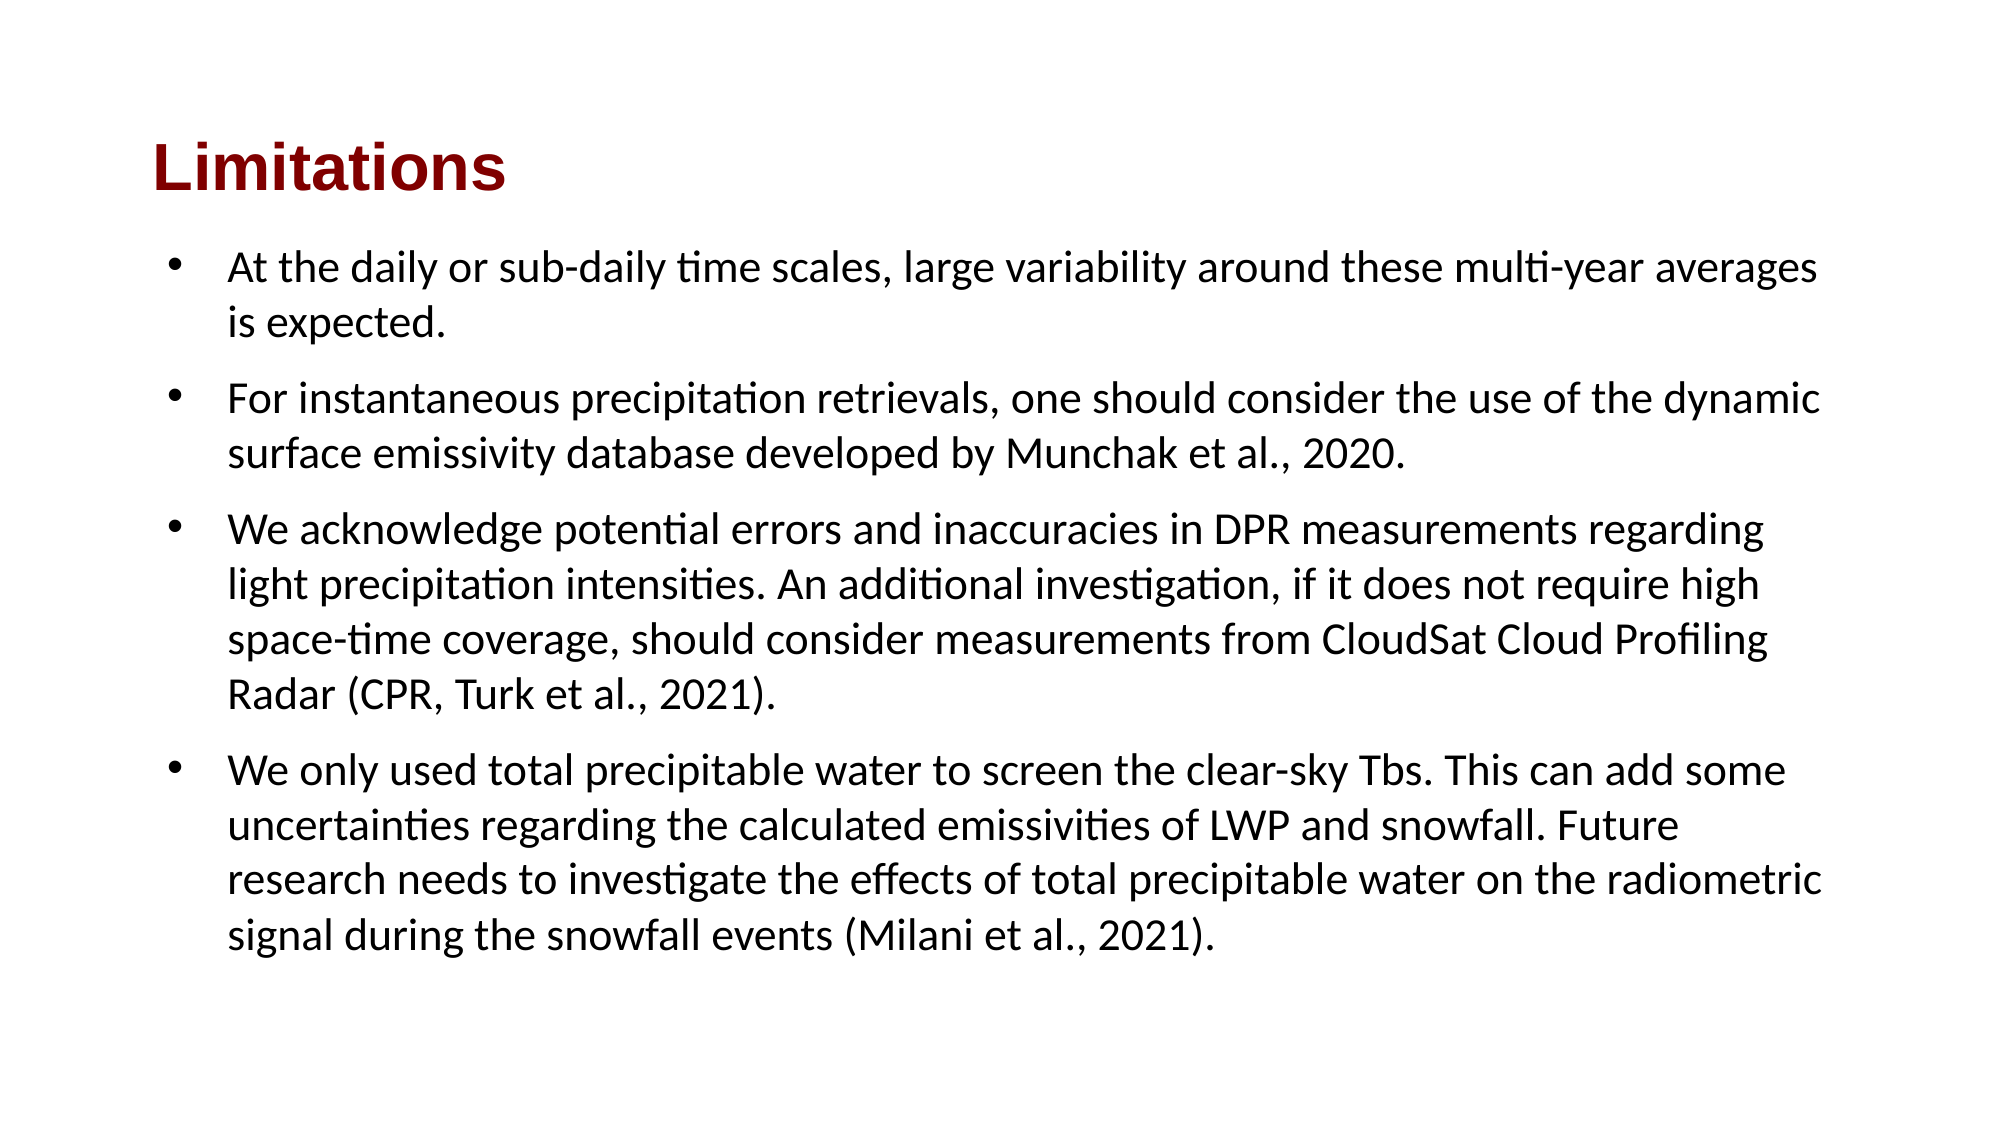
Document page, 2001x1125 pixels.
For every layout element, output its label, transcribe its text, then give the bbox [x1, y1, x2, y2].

list At the daily or sub-daily time scales, large variability around these multi-year averages is expected. For instantaneous precipitation retrievals, one should consider the use of the dynamic surface emissivity database developed by Munchak et al., 2020. We acknowledge potential errors and inaccuracies in DPR measurements regarding light precipitation intensities. An additional investigation, if it does not require high space-time coverage, should consider measurements from CloudSat Cloud Profiling Radar (CPR, Turk et al., 2021). We only used total precipitable water to screen the clear-sky Tbs. This can add some uncertainties regarding the calculated emissivities of LWP and snowfall. Future research needs to investigate the effects of total precipitable water on the radiometric signal during the snowfall events (Milani et al., 2021). [137, 229, 1863, 1109]
title Limitations [137, 59, 1863, 229]
